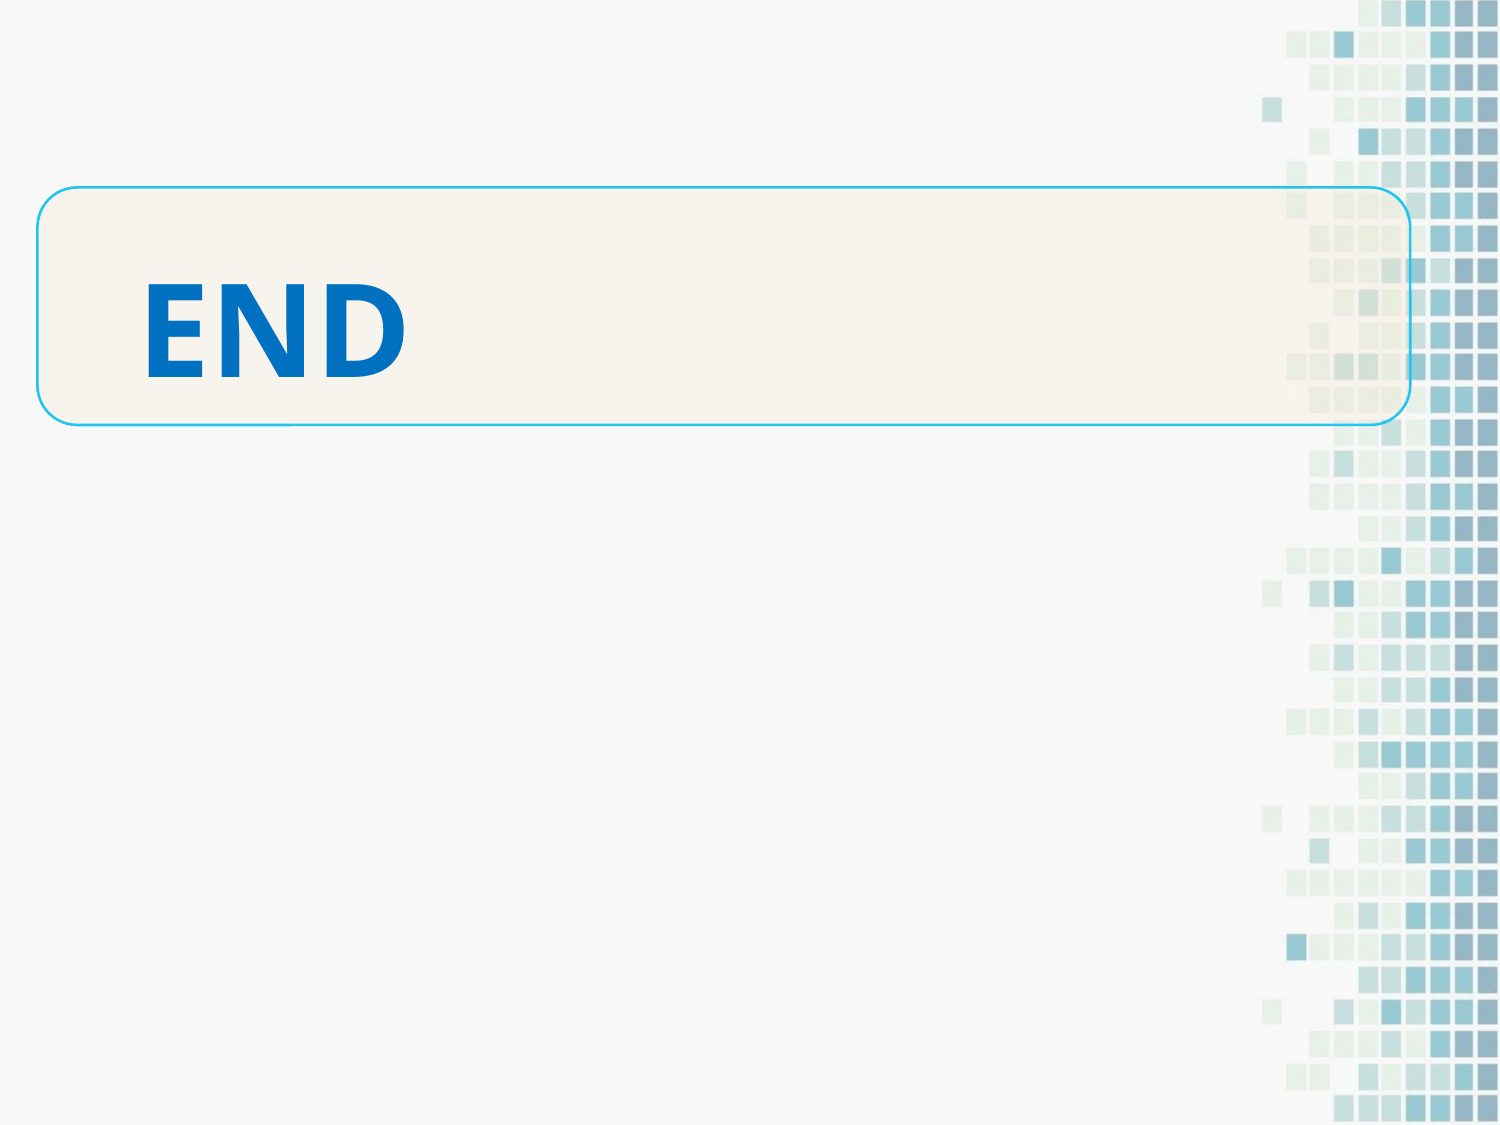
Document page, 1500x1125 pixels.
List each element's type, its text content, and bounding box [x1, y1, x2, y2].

text_box [36, 186, 1412, 426]
title END [99, 237, 450, 413]
picture [0, 0, 1500, 1125]
